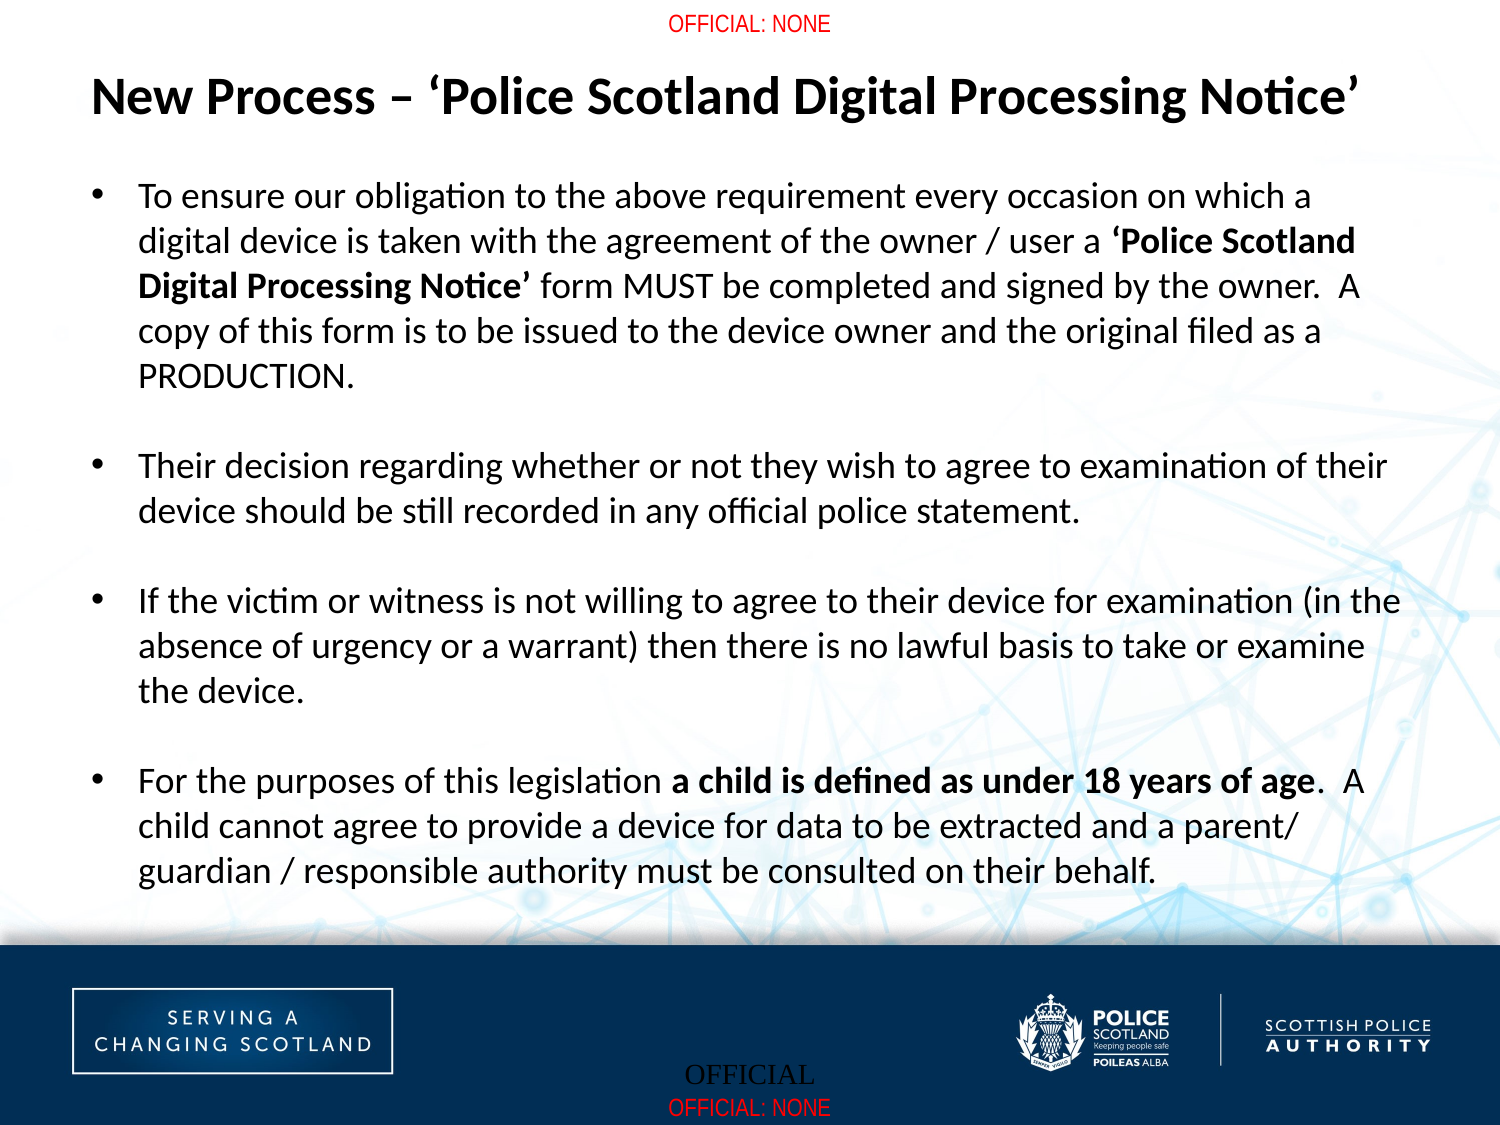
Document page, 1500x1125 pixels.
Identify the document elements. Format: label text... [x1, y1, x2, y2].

picture [0, 0, 1500, 1125]
text_box New Process – ‘Police Scotland Digital Processing Notice’ To ensure our obligation to the above requirement every occasion on which a digital device is taken with the agreement of the owner / user a ‘Police Scotland Digital Processing Notice’ form MUST be completed and signed by the owner. A copy of this form is to be issued to the device owner and the original filed as a PRODUCTION. Their decision regarding whether or not they wish to agree to examination of their device should be still recorded in any official police statement. If the victim or witness is not willing to agree to their device for examination (in the absence of urgency or a warrant) then there is no lawful basis to take or examine the device. For the purposes of this legislation a child is defined as under 18 years of age. A child cannot agree to provide a device for data to be extracted and a parent/ guardian / responsible authority must be consulted on their behalf. [76, 53, 1424, 958]
footer OFFICIAL [496, 1042, 1004, 1103]
